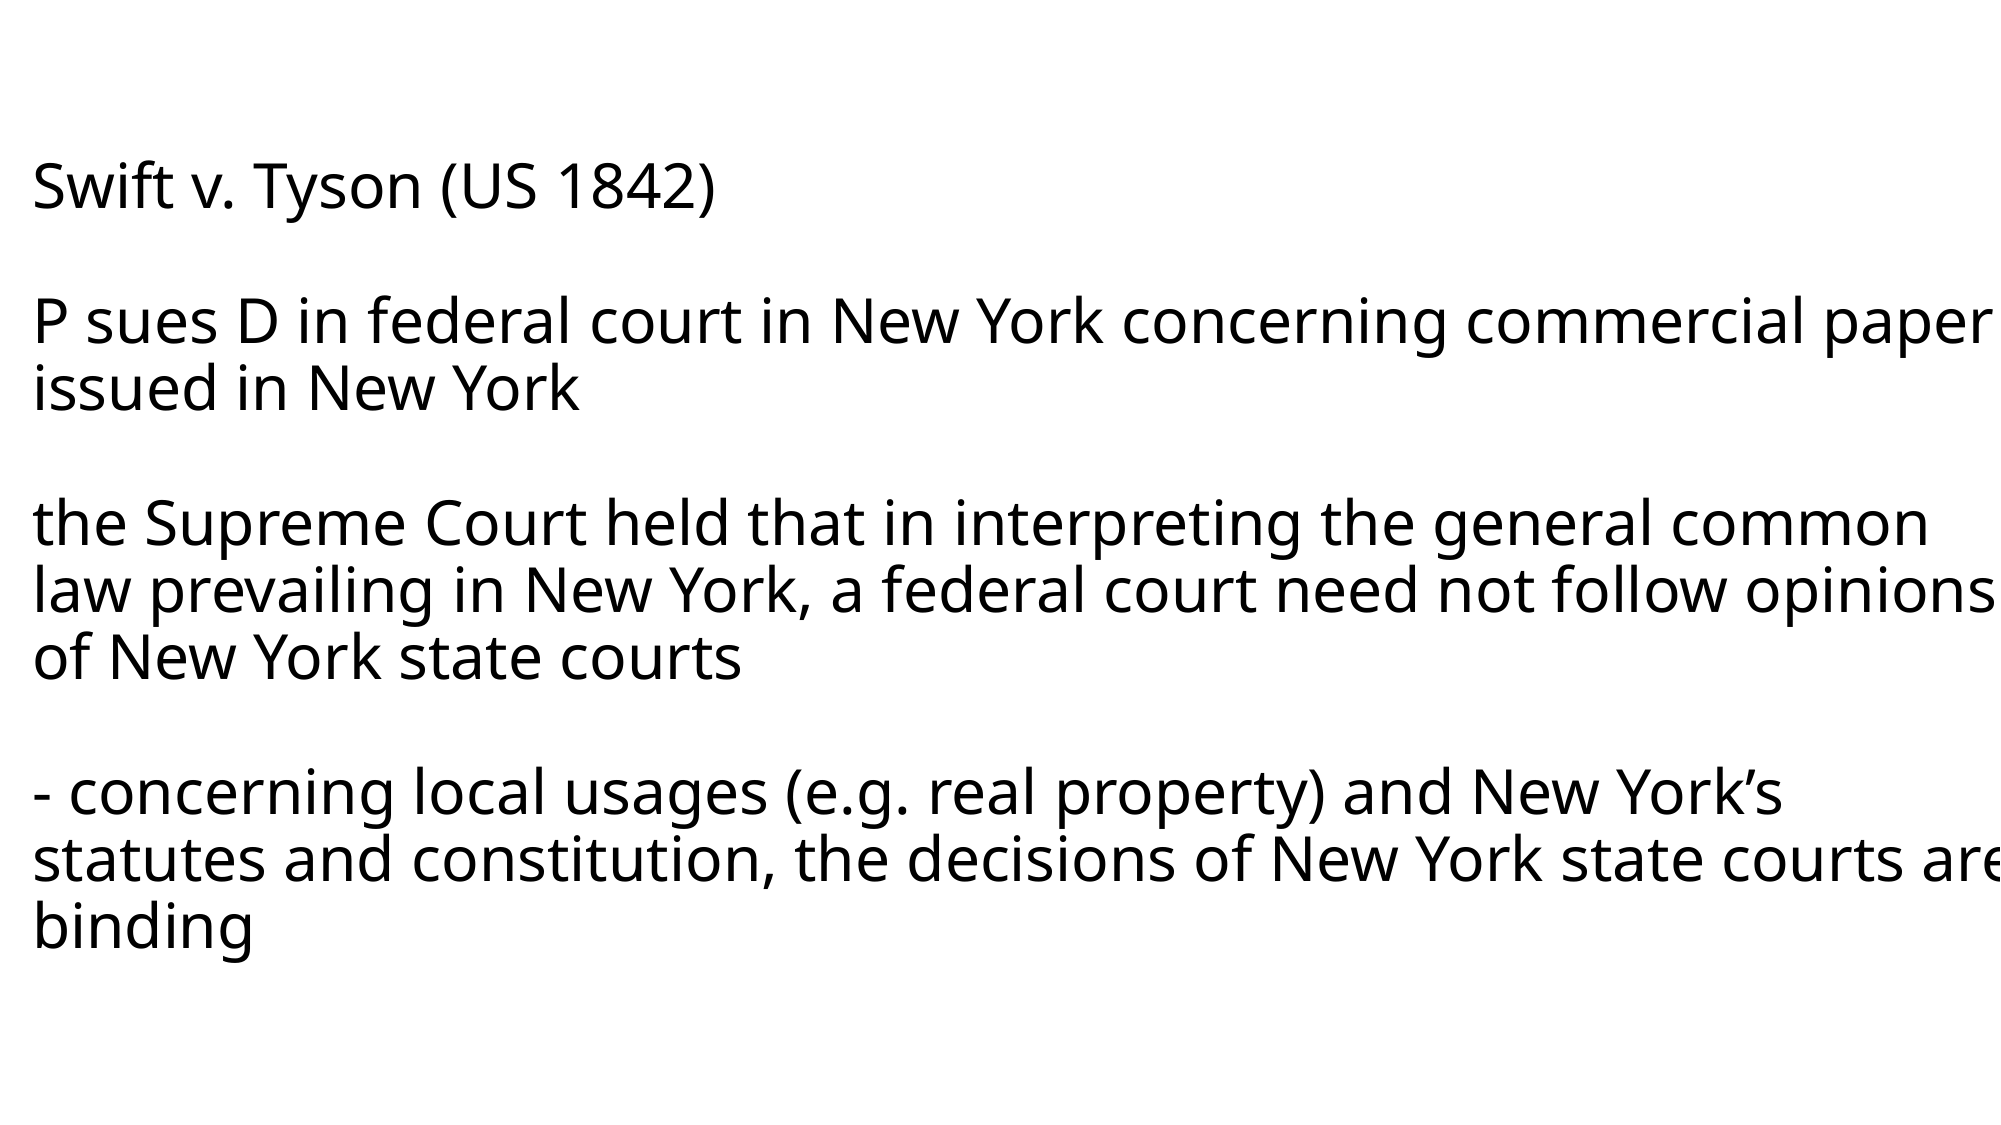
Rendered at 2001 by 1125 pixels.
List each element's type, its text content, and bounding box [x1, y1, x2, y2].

title Swift v. Tyson (US 1842) P sues D in federal court in New York concerning commercial paper issued in New York the Supreme Court held that in interpreting the general common law prevailing in New York, a federal court need not follow opinions of New York state courts - concerning local usages (e.g. real property) and New York’s statutes and constitution, the decisions of New York state courts are binding [17, 142, 2000, 975]
